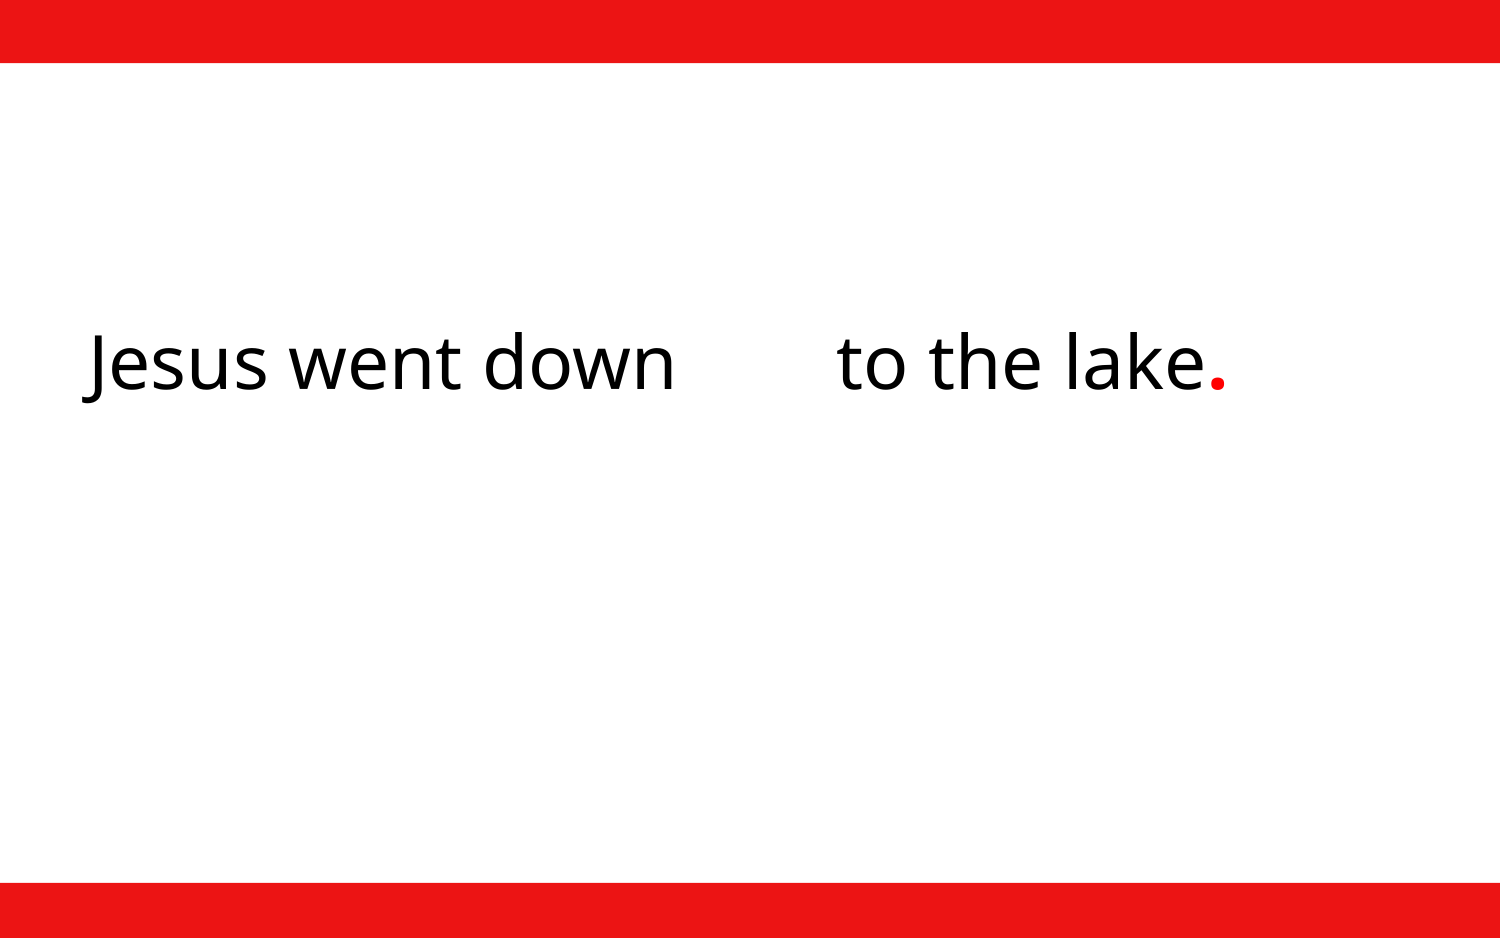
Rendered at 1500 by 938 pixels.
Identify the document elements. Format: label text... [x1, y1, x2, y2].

text_box to the lake. [821, 261, 1415, 432]
text_box [0, 0, 1500, 64]
list Jesus went down [73, 262, 755, 459]
text_box [0, 882, 1500, 938]
